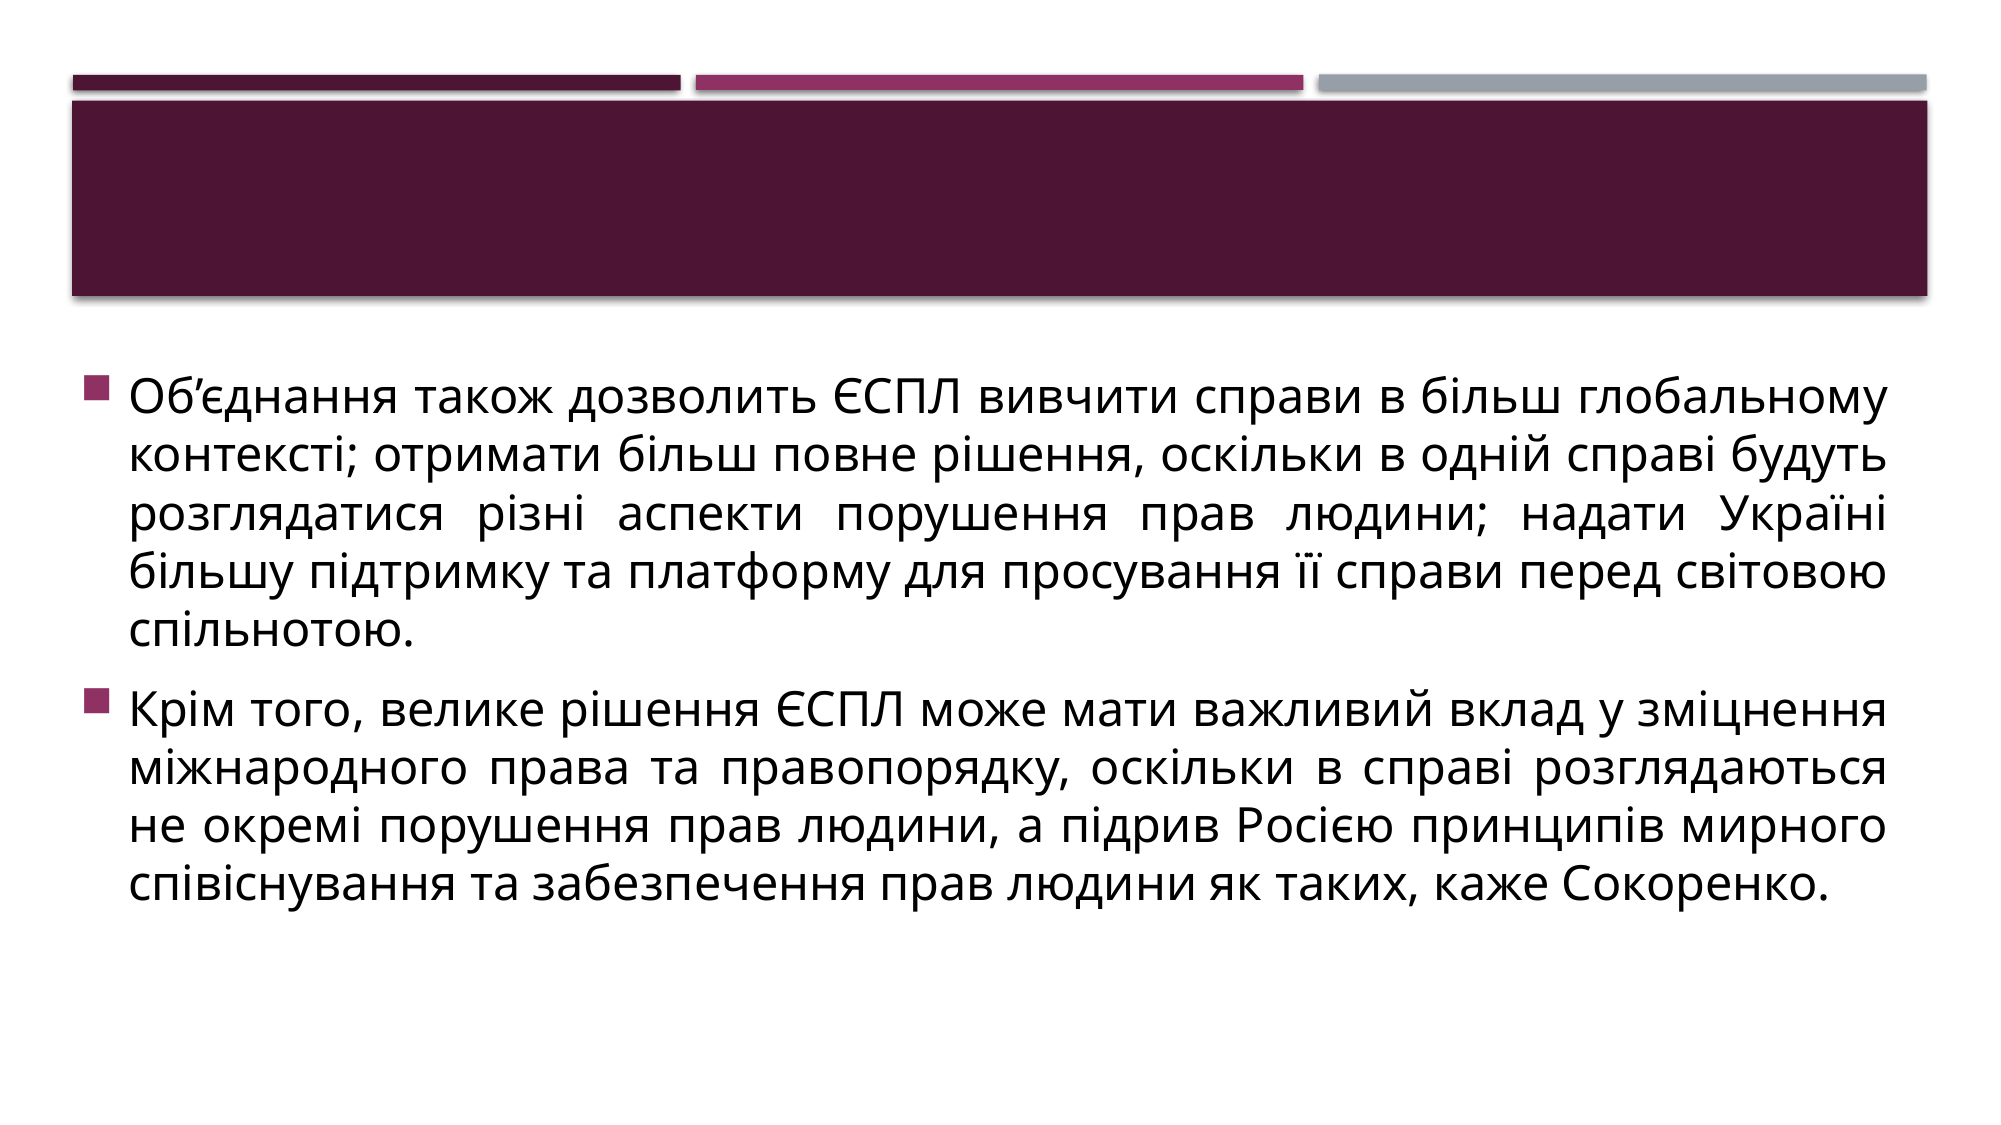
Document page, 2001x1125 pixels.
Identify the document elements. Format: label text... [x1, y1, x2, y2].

list Об’єднання також дозволить ЄСПЛ вивчити справи в більш глобальному контексті; отримати більш повне рішення, оскільки в одній справі будуть розглядатися різні аспекти порушення прав людини; надати Україні більшу підтримку та платформу для просування її справи перед світовою спільнотою. Крім того, велике рішення ЄСПЛ може мати важливий вклад у зміцнення міжнародного права та правопорядку, оскільки в справі розглядаються не окремі порушення прав людини, а підрив Росією принципів мирного співіснування та забезпечення прав людини як таких, каже Сокоренко. [64, 357, 1905, 962]
